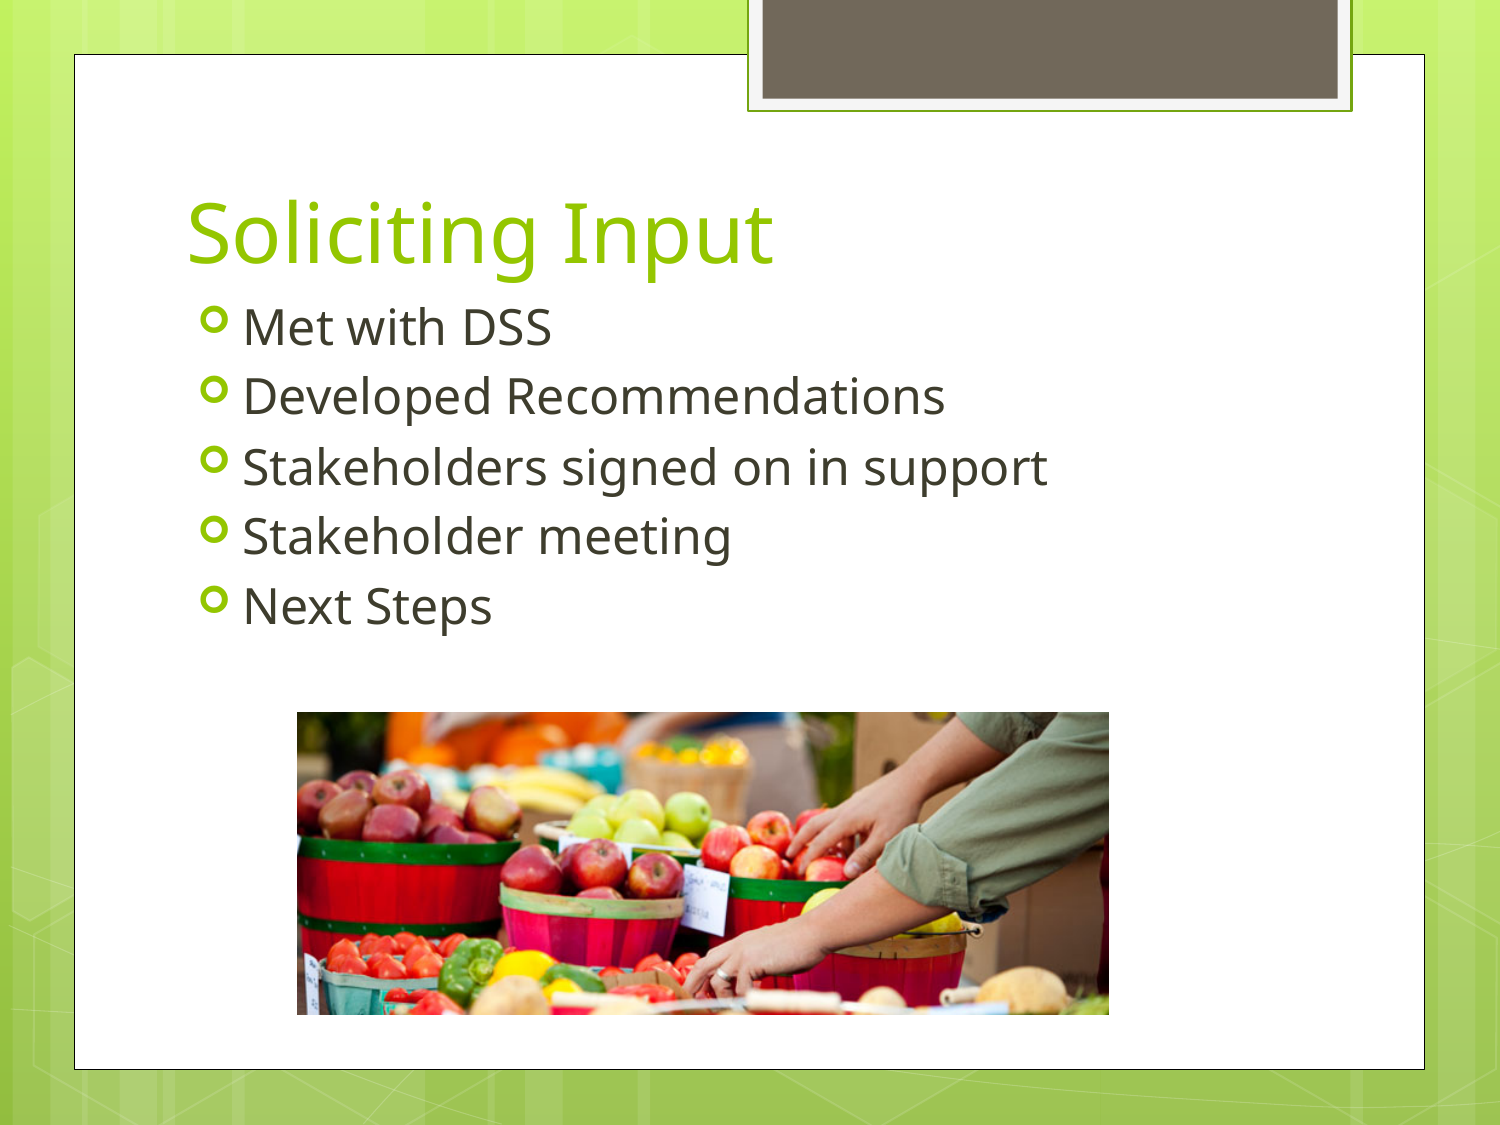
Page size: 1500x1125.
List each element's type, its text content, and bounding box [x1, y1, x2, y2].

picture [297, 712, 1109, 1016]
title Soliciting Input [171, 99, 1324, 288]
list Met with DSS Developed Recommendations Stakeholders signed on in support Stakeholder meeting Next Steps [171, 287, 1283, 957]
